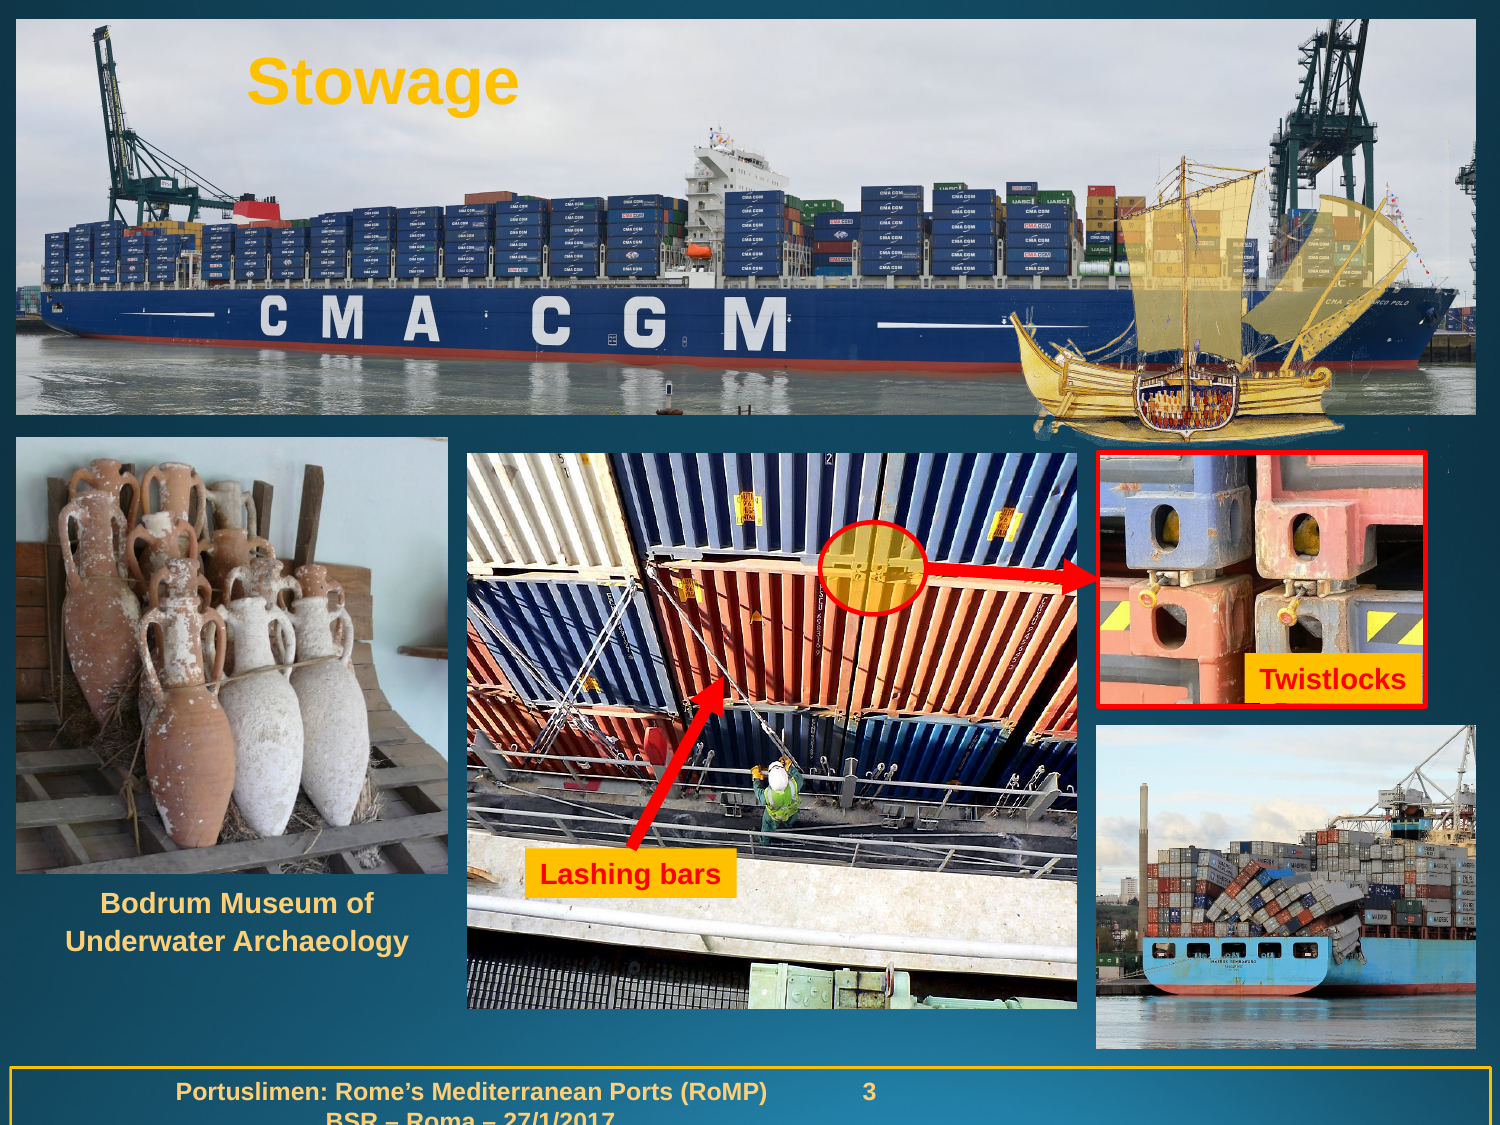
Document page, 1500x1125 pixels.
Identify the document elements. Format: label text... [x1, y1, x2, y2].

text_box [630, 675, 724, 849]
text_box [926, 568, 1100, 580]
picture [411, 1116, 419, 1121]
slide_number 3 [786, 1060, 892, 1121]
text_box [1100, 454, 1423, 704]
picture [0, 0, 1500, 1125]
text_box Bodrum Museum of Underwater Archaeology [40, 874, 435, 965]
picture [12, 1069, 1489, 1125]
picture [365, 1116, 373, 1121]
picture [577, 1115, 582, 1125]
